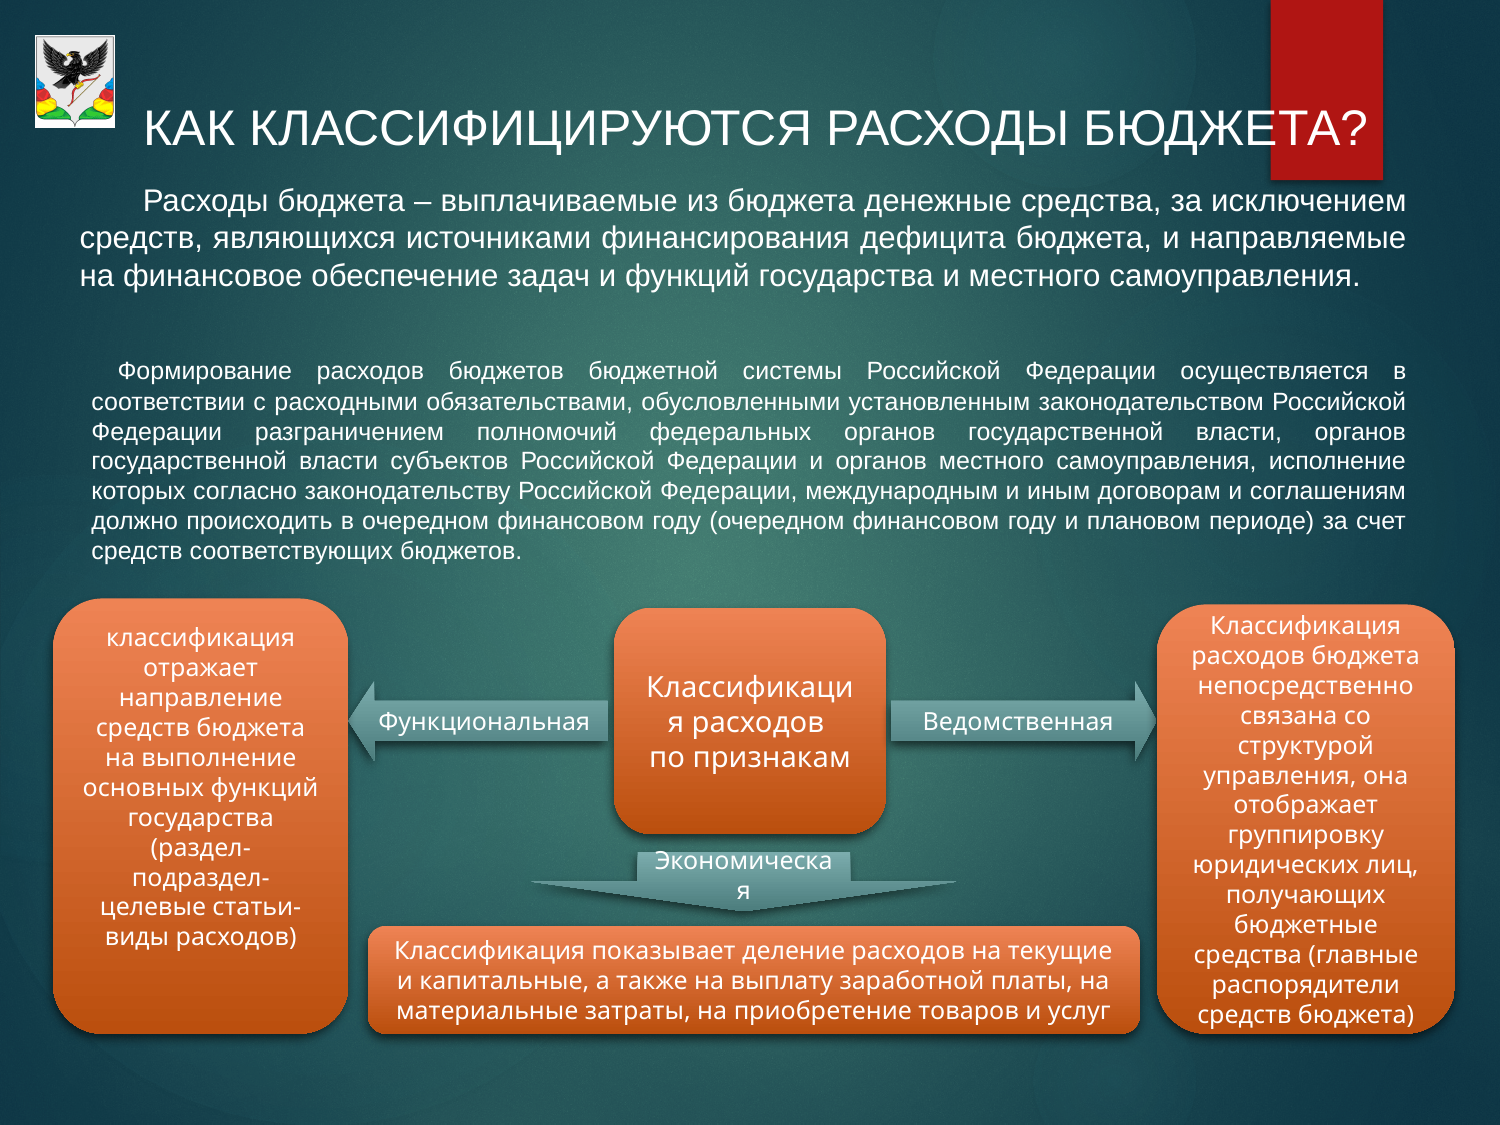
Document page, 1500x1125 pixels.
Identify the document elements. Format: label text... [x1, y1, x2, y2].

text_box КАК КЛАССИФИЦИРУЮТСЯ РАСХОДЫ БЮДЖЕТА? [64, 88, 1447, 164]
text_box Функциональная [356, 680, 608, 761]
text_box Классификация показывает деление расходов на текущие и капитальные, а также на выплату заработной платы, на материальные затраты, на приобретение товаров и услуг [367, 925, 1140, 1034]
picture [34, 34, 116, 128]
text_box Классификация расходов бюджета непосредственно связана со структурой управления, она отображает группировку юридических лиц, получающих бюджетные средства (главные распорядители средств бюджета) [1156, 604, 1456, 1034]
text_box Расходы бюджета – выплачиваемые из бюджета денежные средства, за исключением средств, являющихся источниками финансирования дефицита бюджета, и направляемые на финансовое обеспечение задач и функций государства и местного самоуправления. [64, 172, 1424, 300]
text_box Формирование расходов бюджетов бюджетной системы Российской Федерации осуществляется в соответствии с расходными обязательствами, обусловленными установленным законодательством Российской Федерации разграничением полномочий федеральных органов государственной власти, органов государственной власти субъектов Российской Федерации и органов местного самоуправления, исполнение которых согласно законодательству Российской Федерации, международным и иным договорам и соглашениям должно происходить в очередном финансовом году (очередном финансовом году и плановом периоде) за счет средств соответствующих бюджетов. [76, 342, 1424, 607]
text_box классификация отражает направление средств бюджета на выполнение основных функций государства (раздел-подраздел-целевые статьи-виды расходов) [53, 598, 349, 1034]
text_box Экономическая [531, 852, 957, 912]
text_box Ведомственная [890, 680, 1148, 761]
text_box Классификация расходов по признакам [613, 607, 886, 835]
